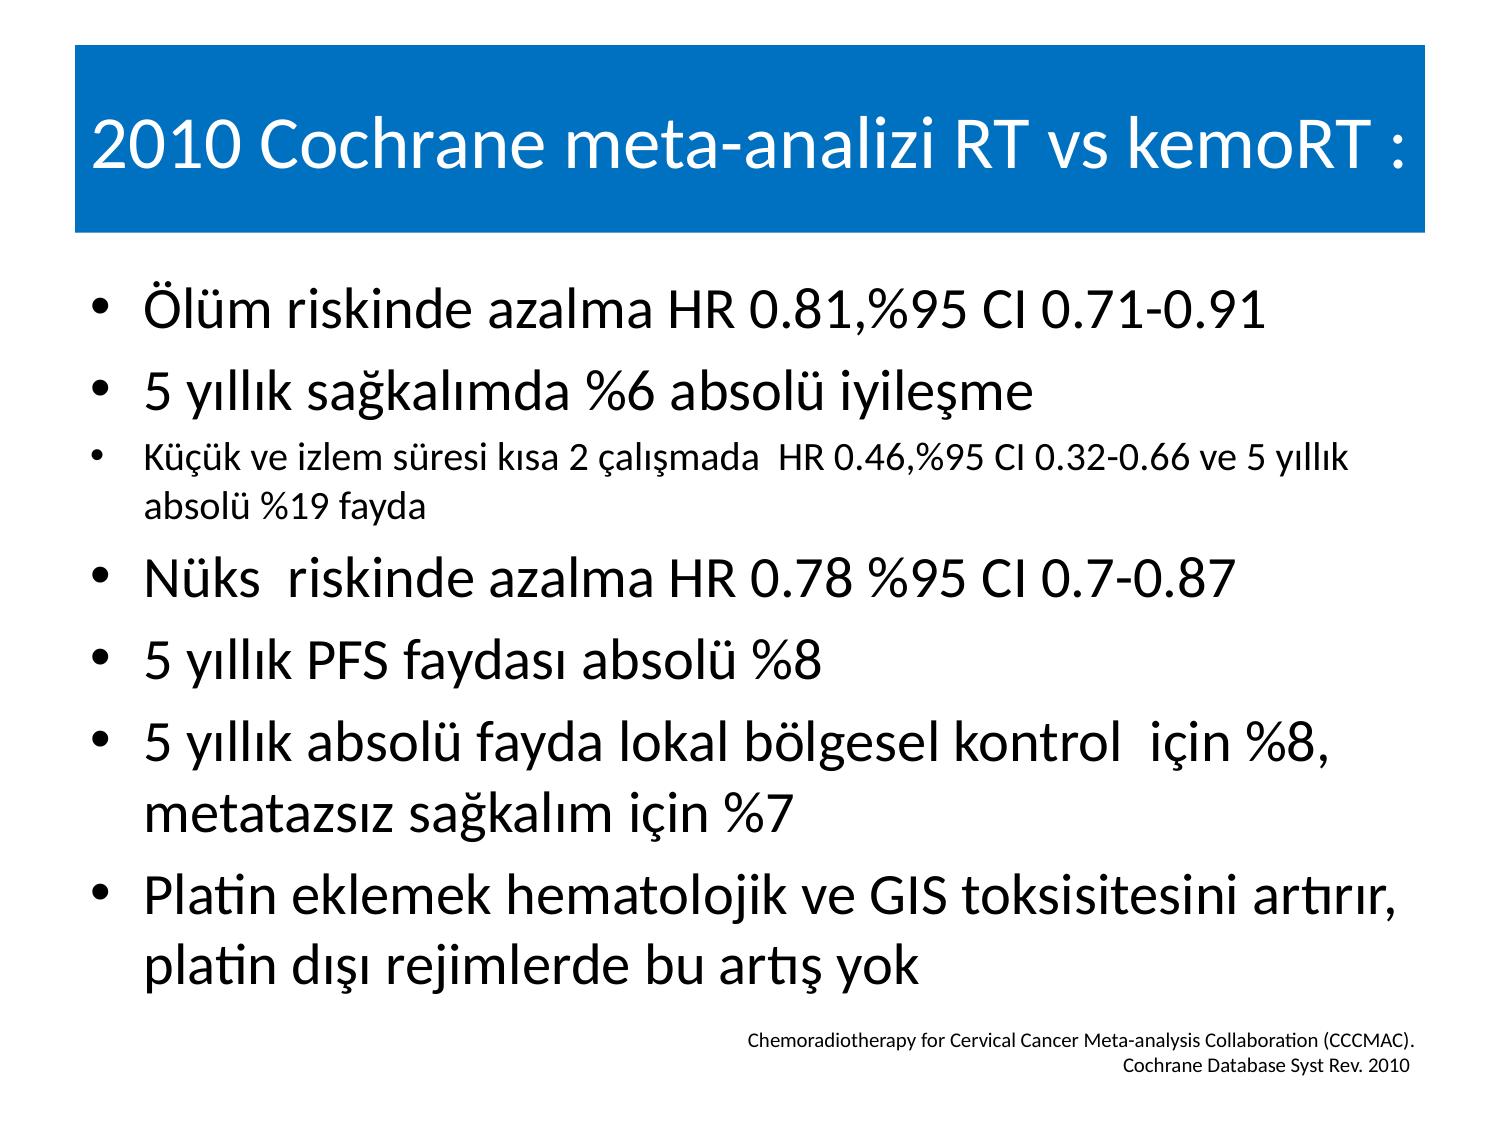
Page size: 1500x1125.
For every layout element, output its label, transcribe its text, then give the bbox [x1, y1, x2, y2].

list Ölüm riskinde azalma HR 0.81,%95 CI 0.71-0.91 5 yıllık sağkalımda %6 absolü iyileşme Küçük ve izlem süresi kısa 2 çalışmada HR 0.46,%95 CI 0.32-0.66 ve 5 yıllık absolü %19 fayda Nüks riskinde azalma HR 0.78 %95 CI 0.7-0.87 5 yıllık PFS faydası absolü %8 5 yıllık absolü fayda lokal bölgesel kontrol için %8, metatazsız sağkalım için %7 Platin eklemek hematolojik ve GIS toksisitesini artırır, platin dışı rejimlerde bu artış yok [75, 262, 1425, 1005]
text_box Chemoradiotherapy for Cervical Cancer Meta-analysis Collaboration (CCCMAC). Cochrane Database Syst Rev. 2010 [164, 1019, 1430, 1085]
title 2010 Cochrane meta-analizi RT vs kemoRT : [75, 45, 1425, 233]
